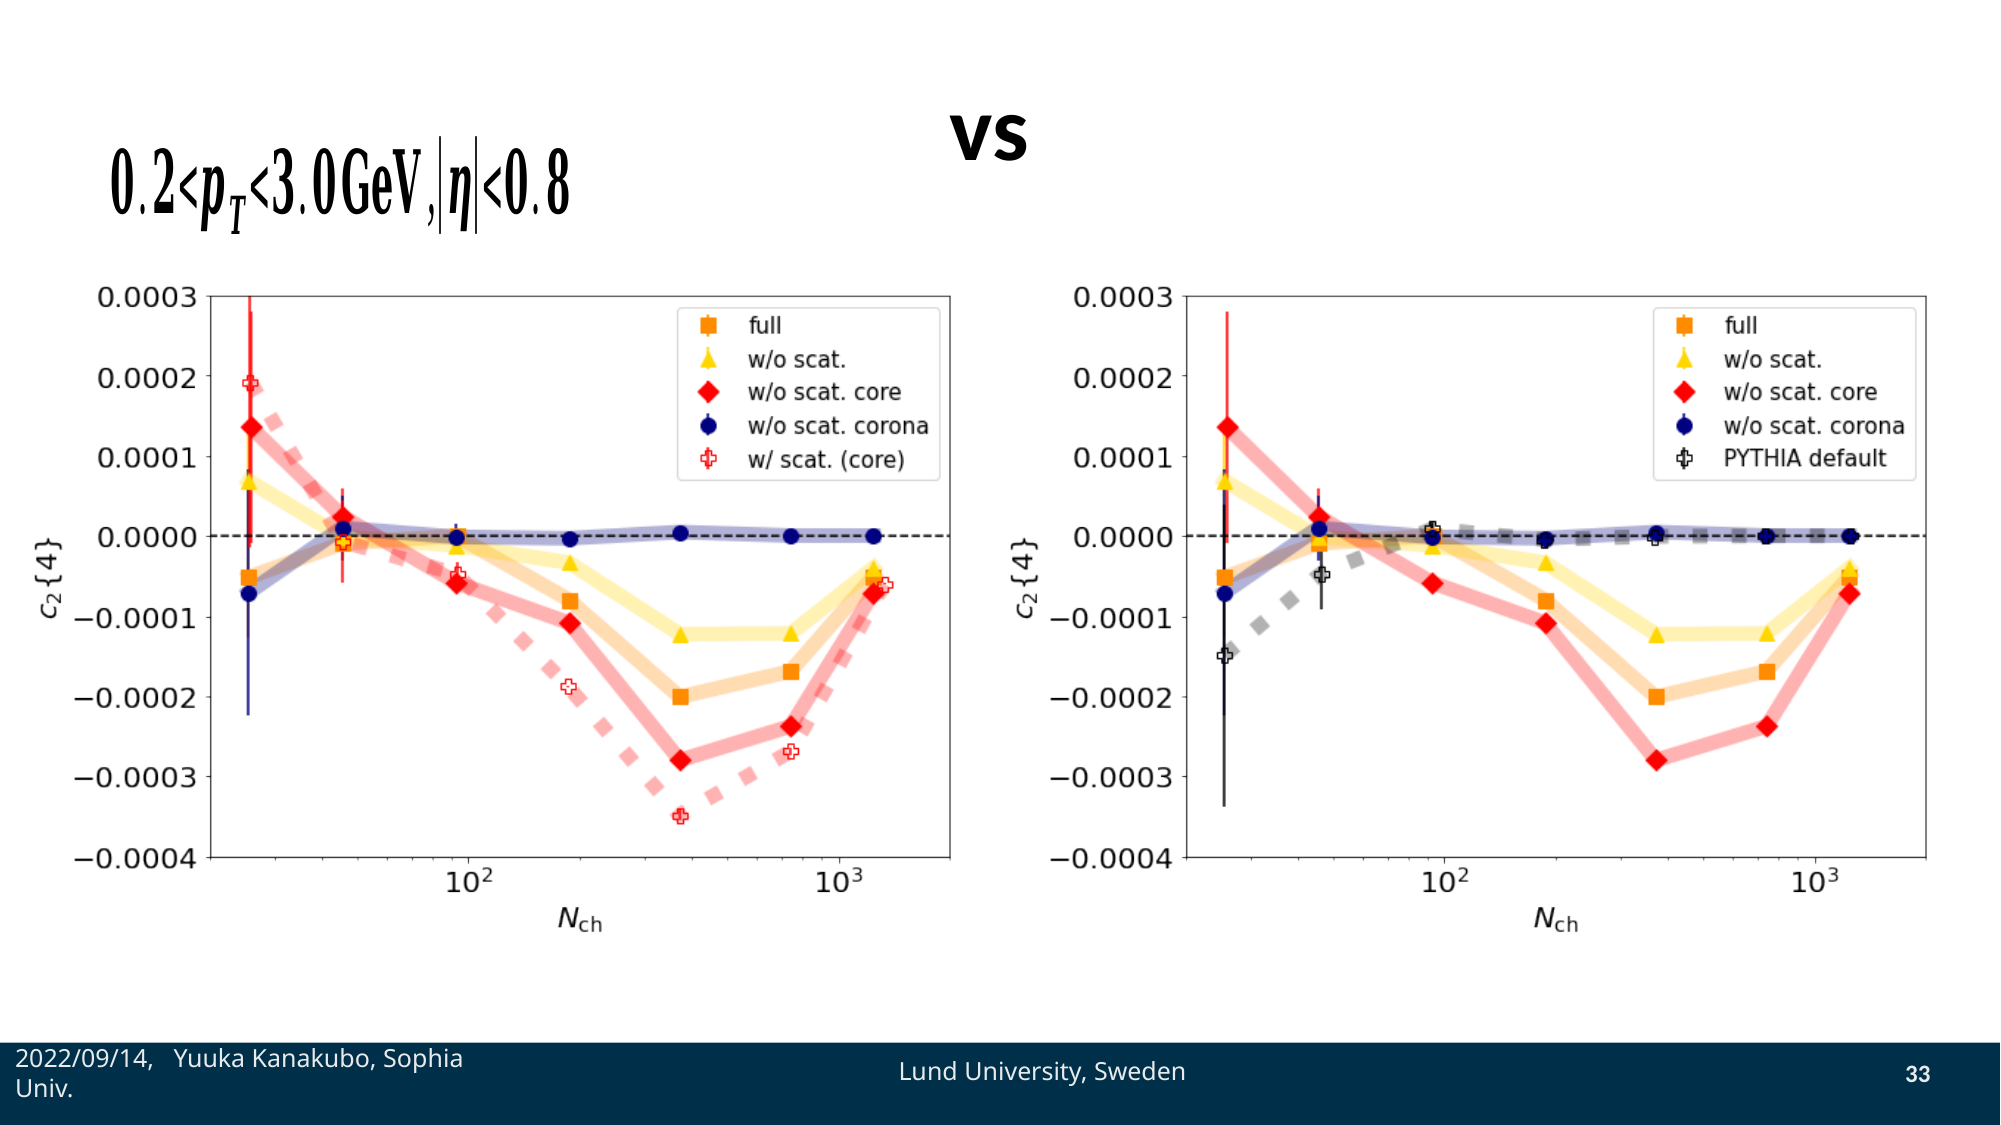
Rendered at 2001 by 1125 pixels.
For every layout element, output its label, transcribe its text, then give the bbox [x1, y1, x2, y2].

picture [999, 275, 1936, 947]
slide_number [0, 1042, 506, 1103]
picture [23, 275, 960, 947]
footer Lund University, Sweden [509, 1042, 1495, 1103]
slide_number 33 [1495, 1042, 1946, 1103]
